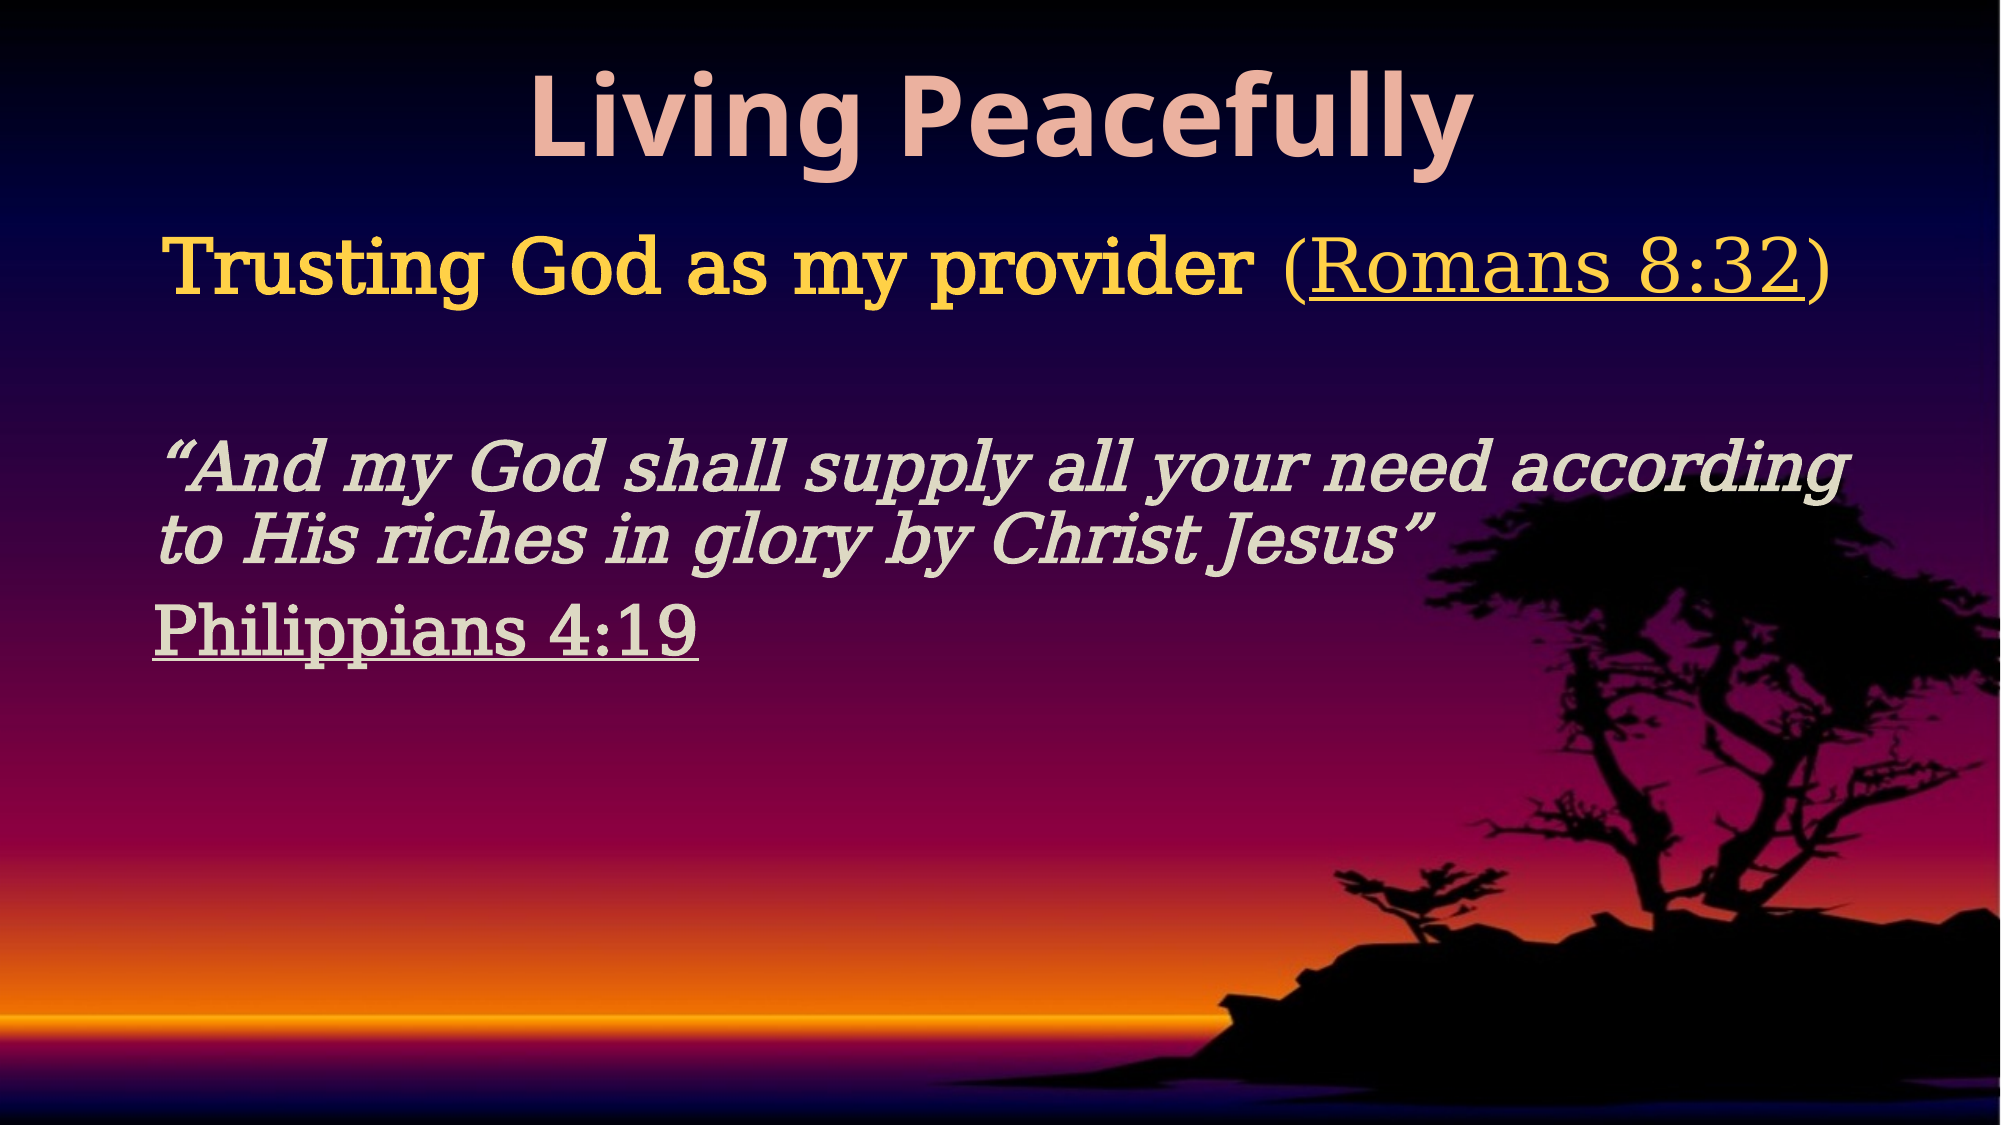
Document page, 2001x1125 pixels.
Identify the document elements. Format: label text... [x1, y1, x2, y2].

picture [0, 0, 2001, 1125]
list Trusting God as my provider (Romans 8:32) “And my God shall supply all your need according to His riches in glory by Christ Jesus” Philippians 4:19 [137, 220, 1863, 935]
title Living Peacefully [137, 3, 1863, 220]
